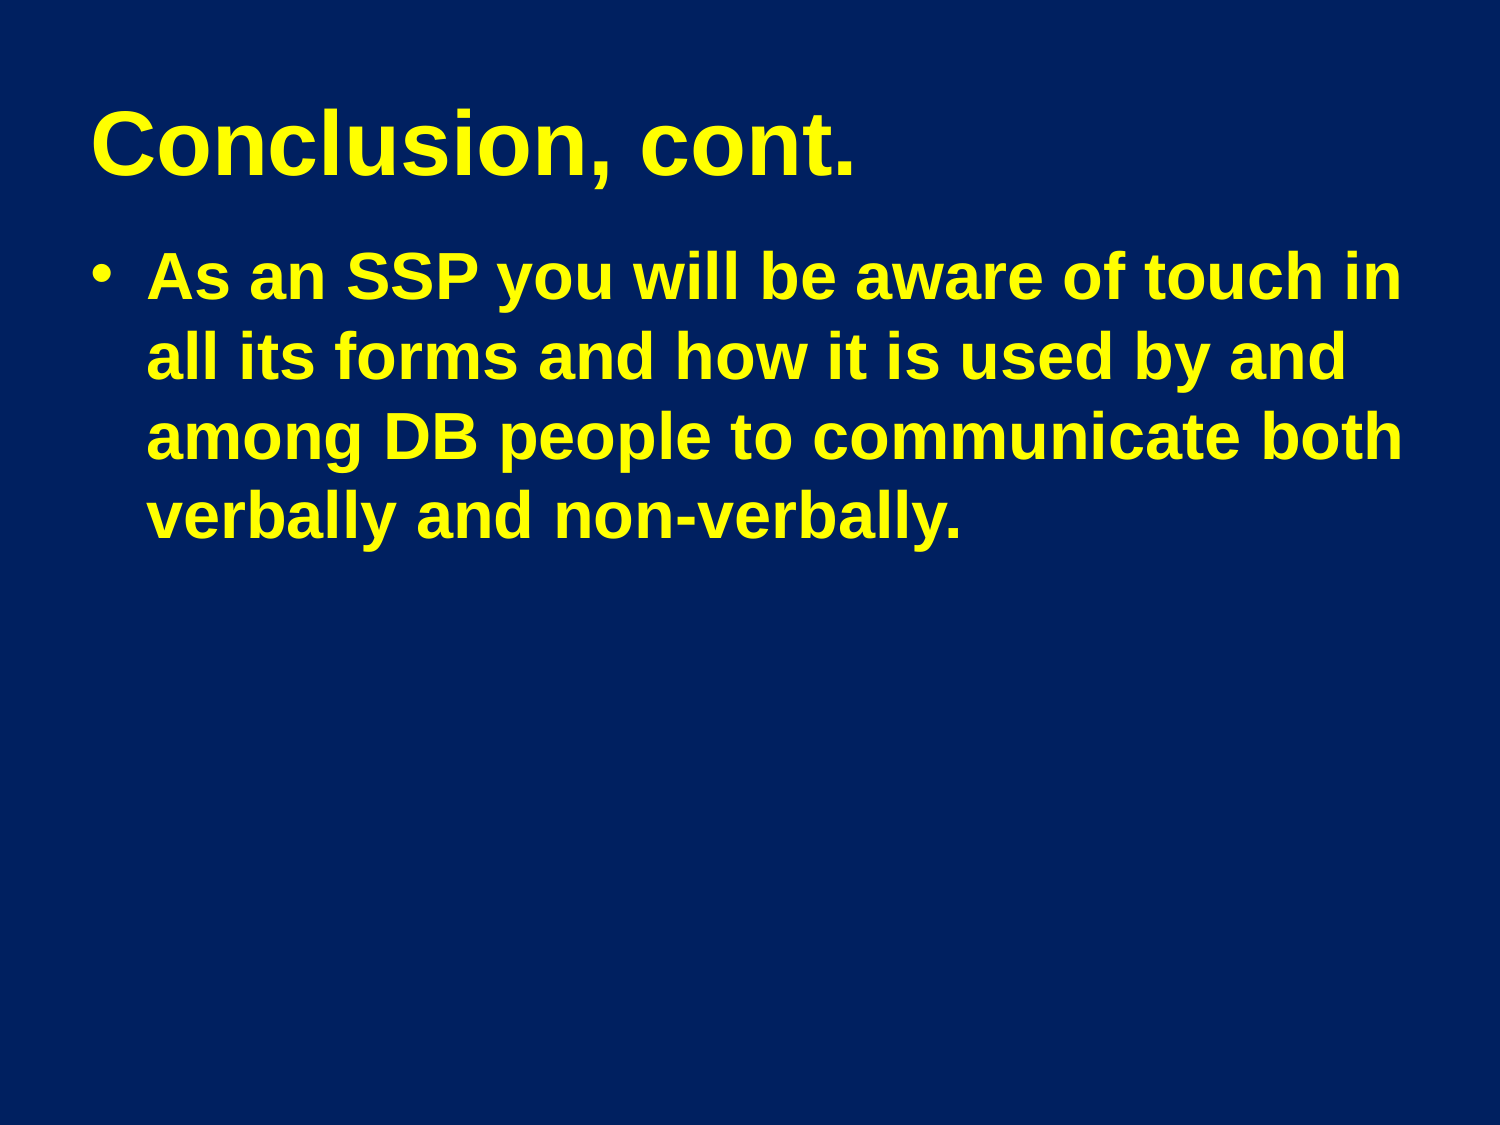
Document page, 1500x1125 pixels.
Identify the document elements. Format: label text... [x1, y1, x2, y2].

title Conclusion, cont. [75, 45, 1425, 224]
list As an SSP you will be aware of touch in all its forms and how it is used by and among DB people to communicate both verbally and non-verbally. [75, 224, 1425, 968]
